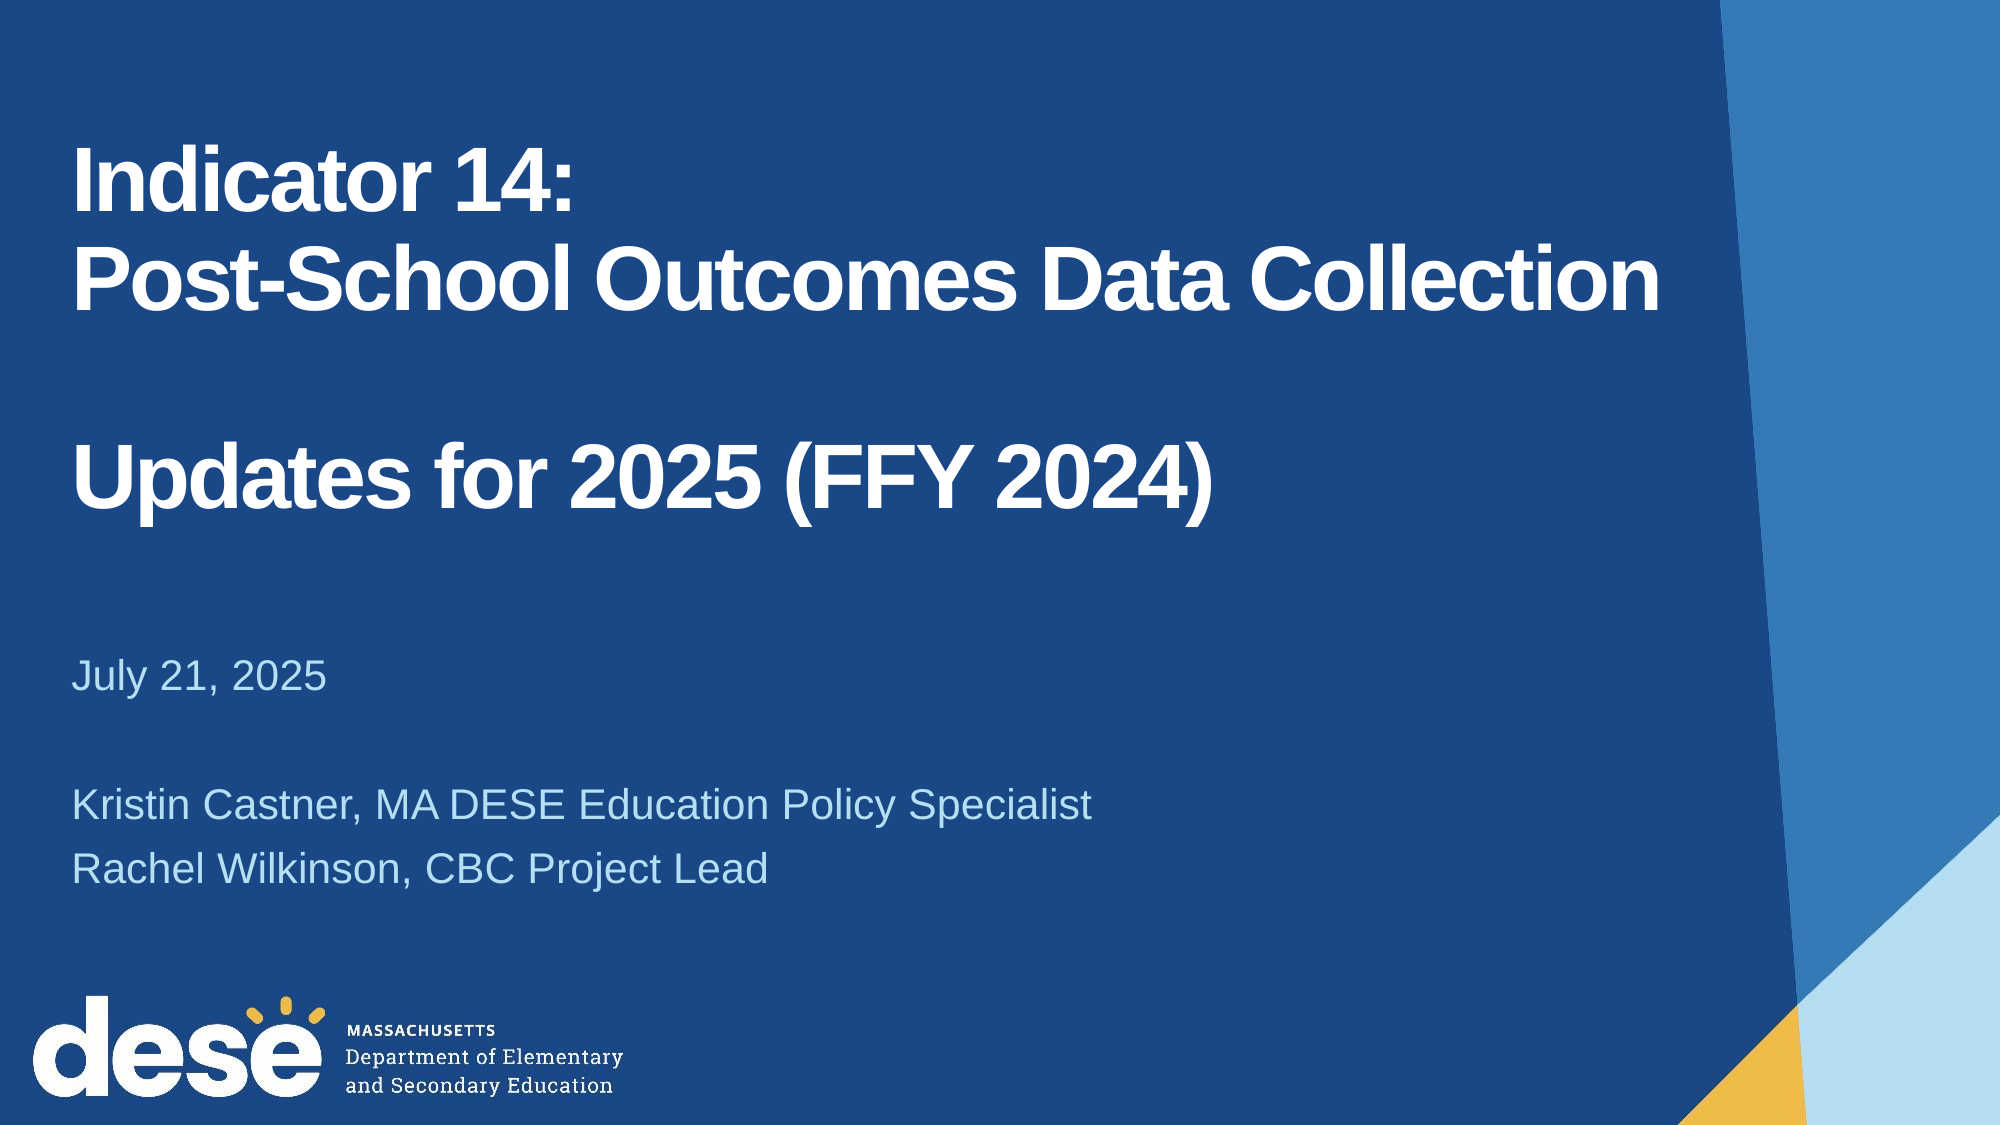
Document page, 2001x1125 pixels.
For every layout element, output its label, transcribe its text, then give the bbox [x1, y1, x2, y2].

picture [0, 0, 2000, 1125]
subtitle July 21, 2025 Kristin Castner, MA DESE Education Policy Specialist Rachel Wilkinson, CBC Project Lead [56, 646, 1710, 902]
title Indicator 14: Post-School Outcomes Data Collection Updates for 2025 (FFY 2024) [56, 225, 1710, 646]
